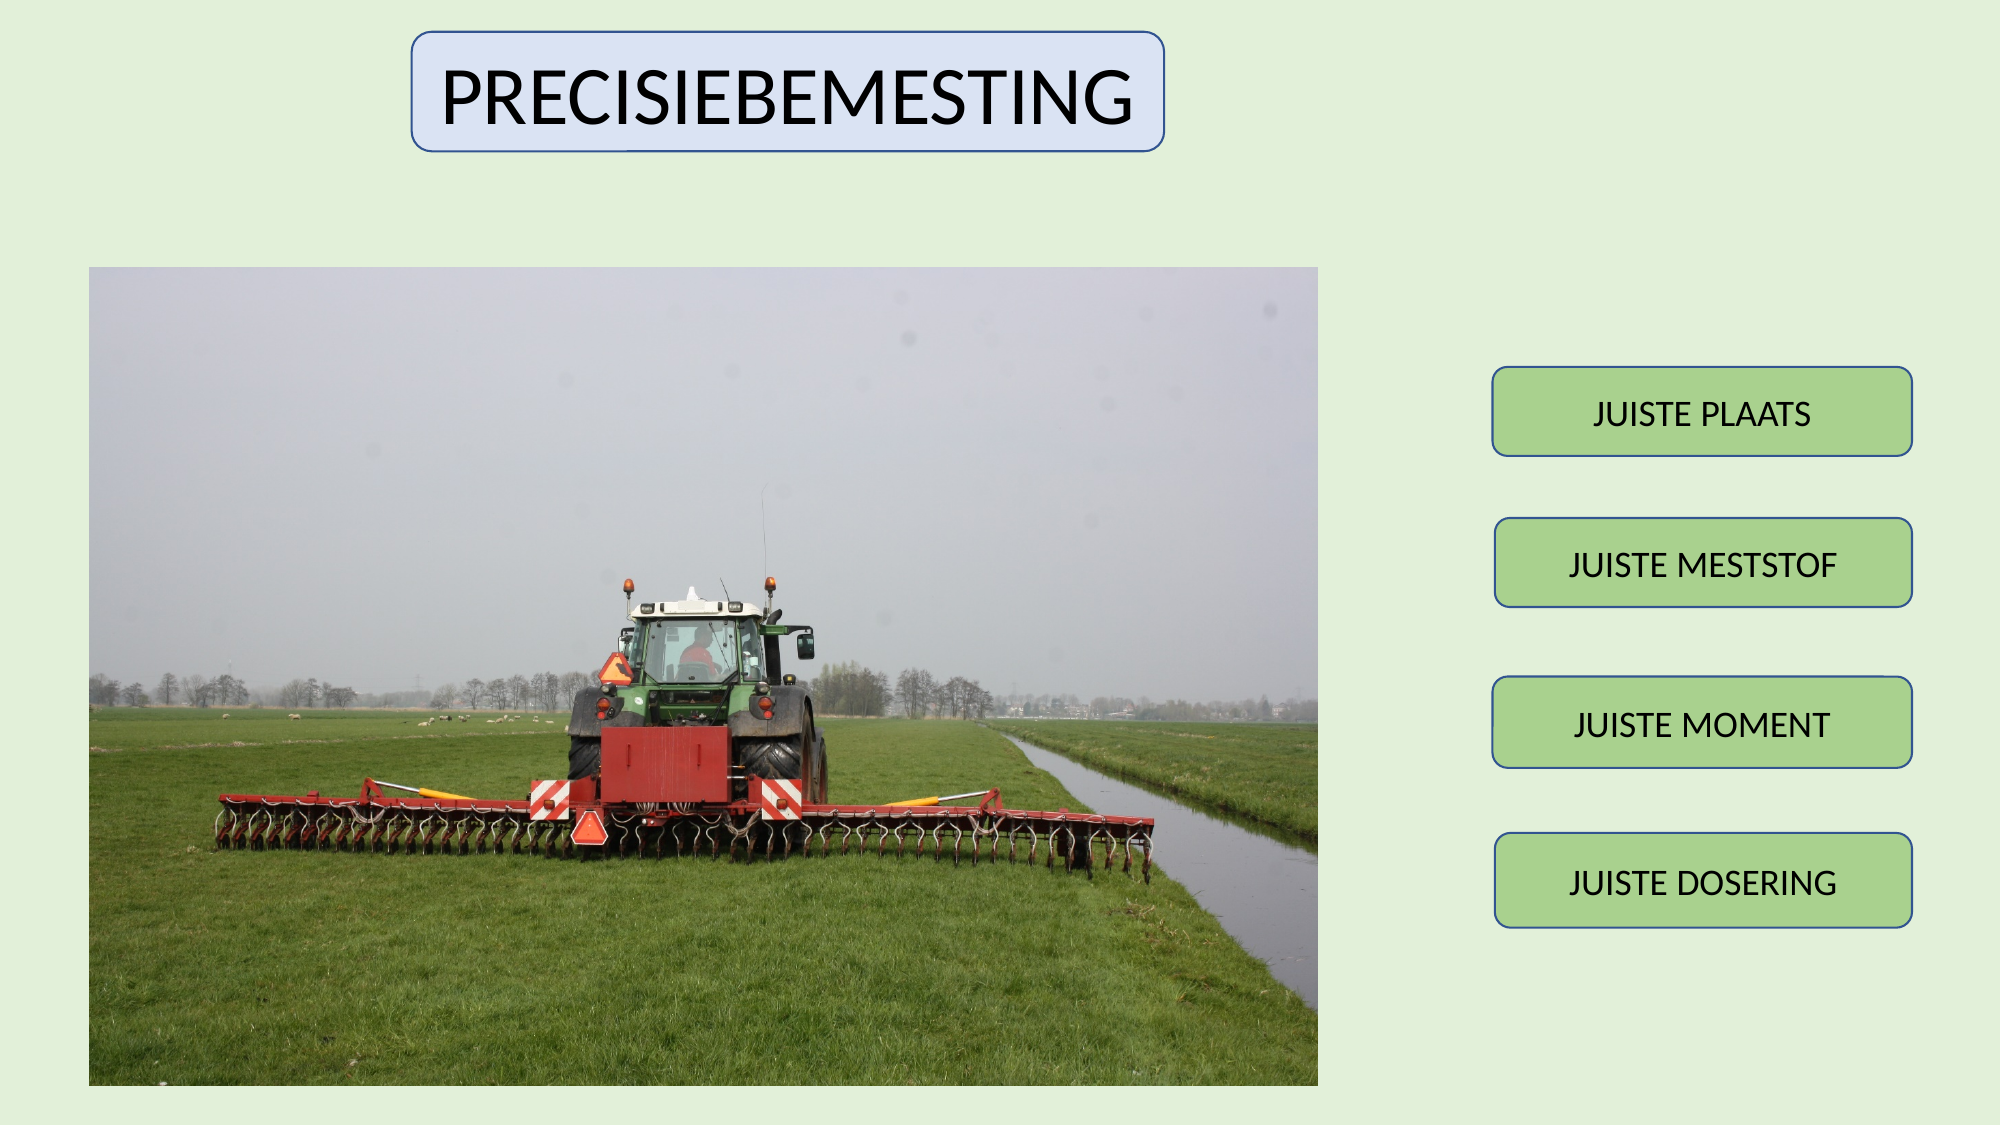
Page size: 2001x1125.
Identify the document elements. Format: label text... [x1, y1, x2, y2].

text_box JUISTE DOSERING [1493, 831, 1914, 929]
picture [89, 267, 1318, 1086]
text_box PRECISIEBEMESTING [410, 30, 1166, 153]
text_box JUISTE MESTSTOF [1493, 516, 1914, 609]
text_box JUISTE PLAATS [1491, 365, 1914, 457]
text_box JUISTE MOMENT [1491, 675, 1914, 769]
